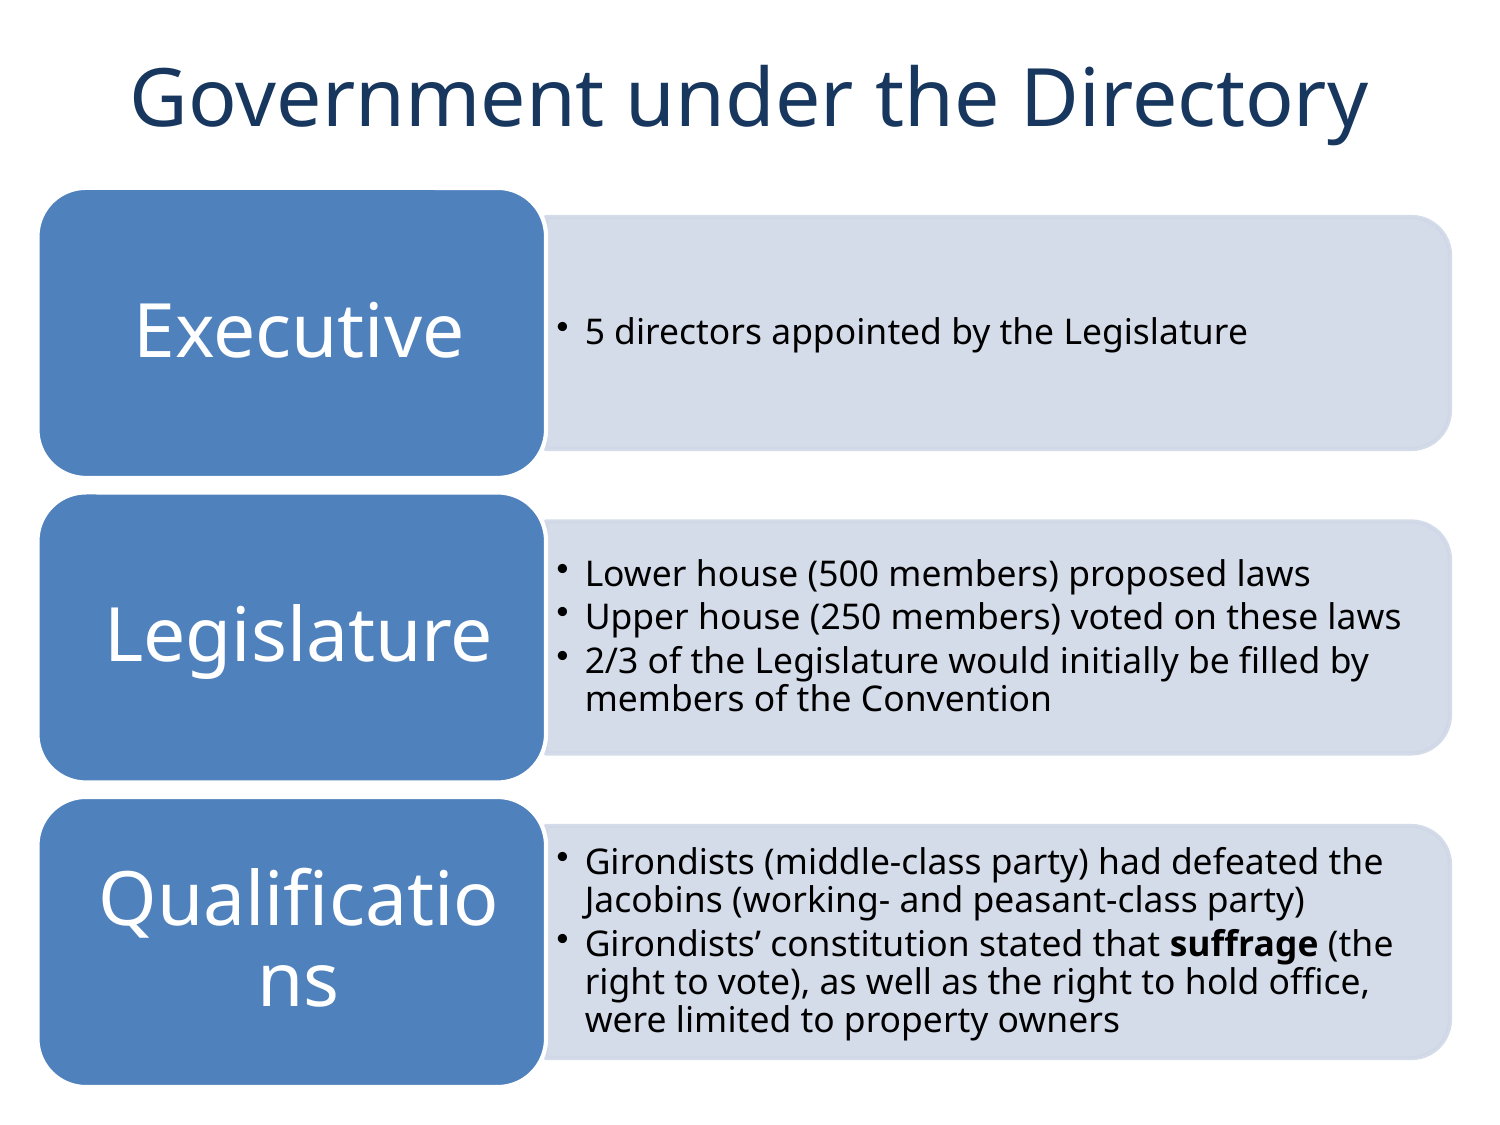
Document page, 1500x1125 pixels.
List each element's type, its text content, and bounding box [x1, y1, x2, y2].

title Government under the Directory [75, 0, 1425, 185]
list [37, 187, 1451, 1088]
